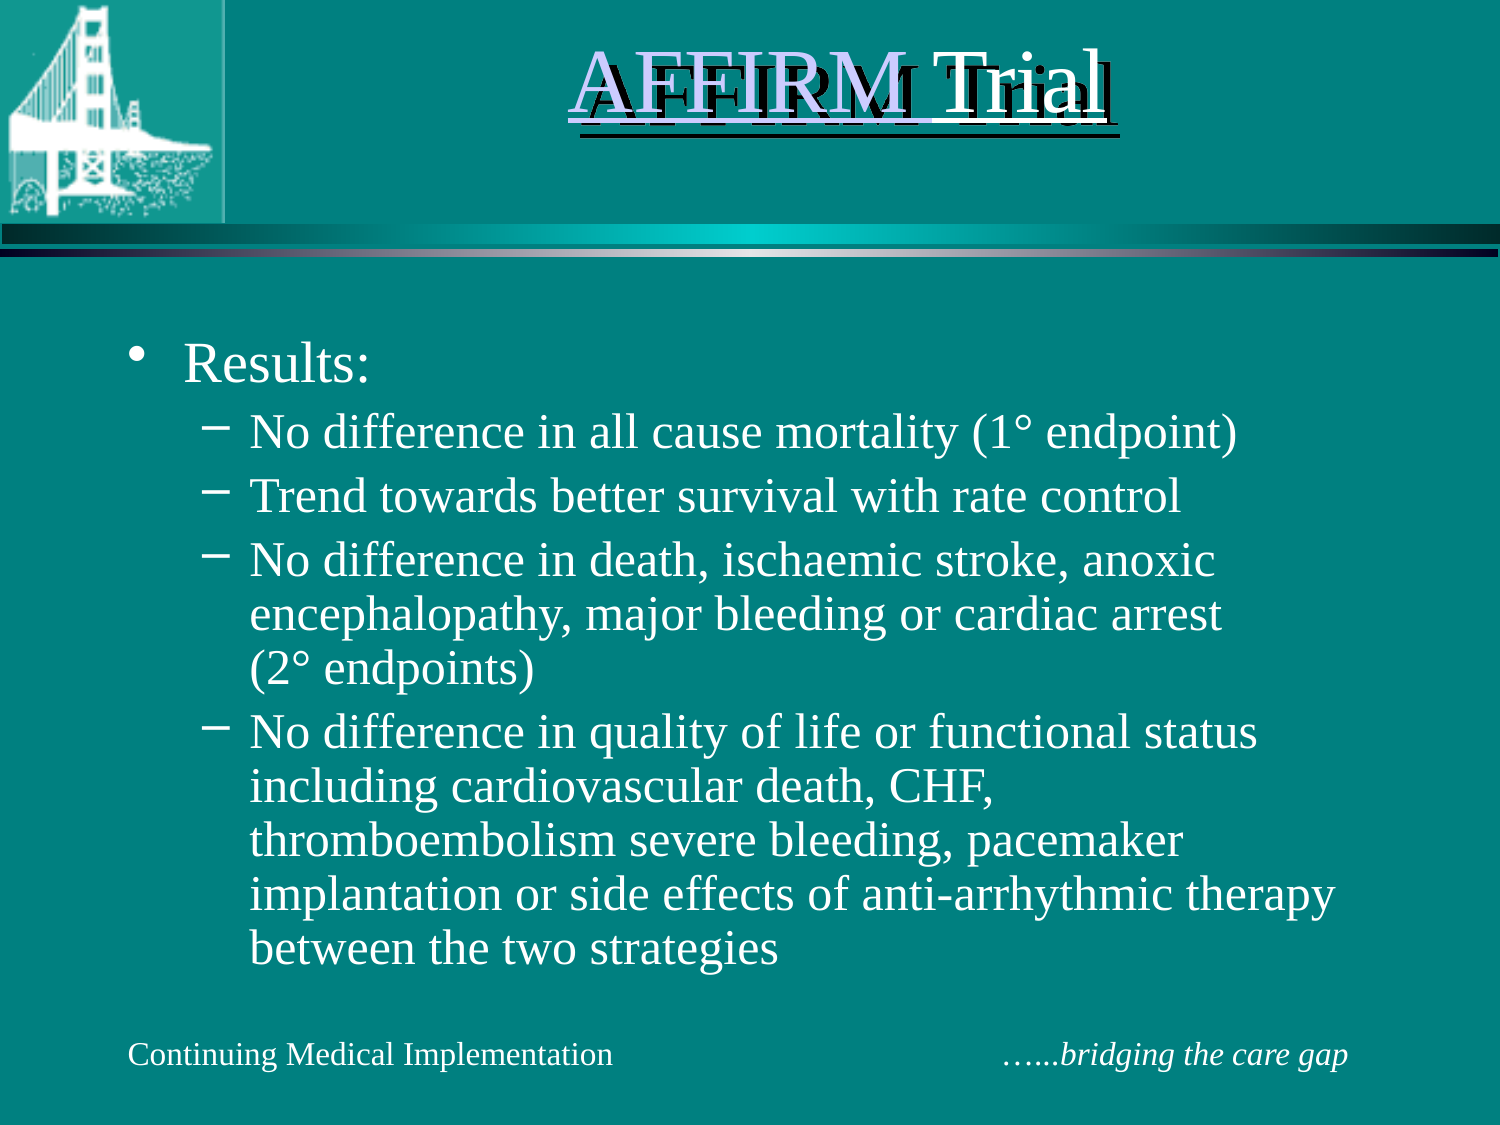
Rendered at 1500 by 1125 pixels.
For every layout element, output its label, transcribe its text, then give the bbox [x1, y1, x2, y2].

picture [0, 0, 225, 223]
list Results: No difference in all cause mortality (1° endpoint) Trend towards better survival with rate control No difference in death, ischaemic stroke, anoxic encephalopathy, major bleeding or cardiac arrest (2° endpoints) No difference in quality of life or functional status including cardiovascular death, CHF, thromboembolism severe bleeding, pacemaker implantation or side effects of anti-arrhythmic therapy between the two strategies [112, 324, 1388, 1001]
footer Continuing Medical Implementation …...bridging the care gap [112, 1024, 1401, 1101]
title AFFIRM Trial [199, 37, 1476, 226]
